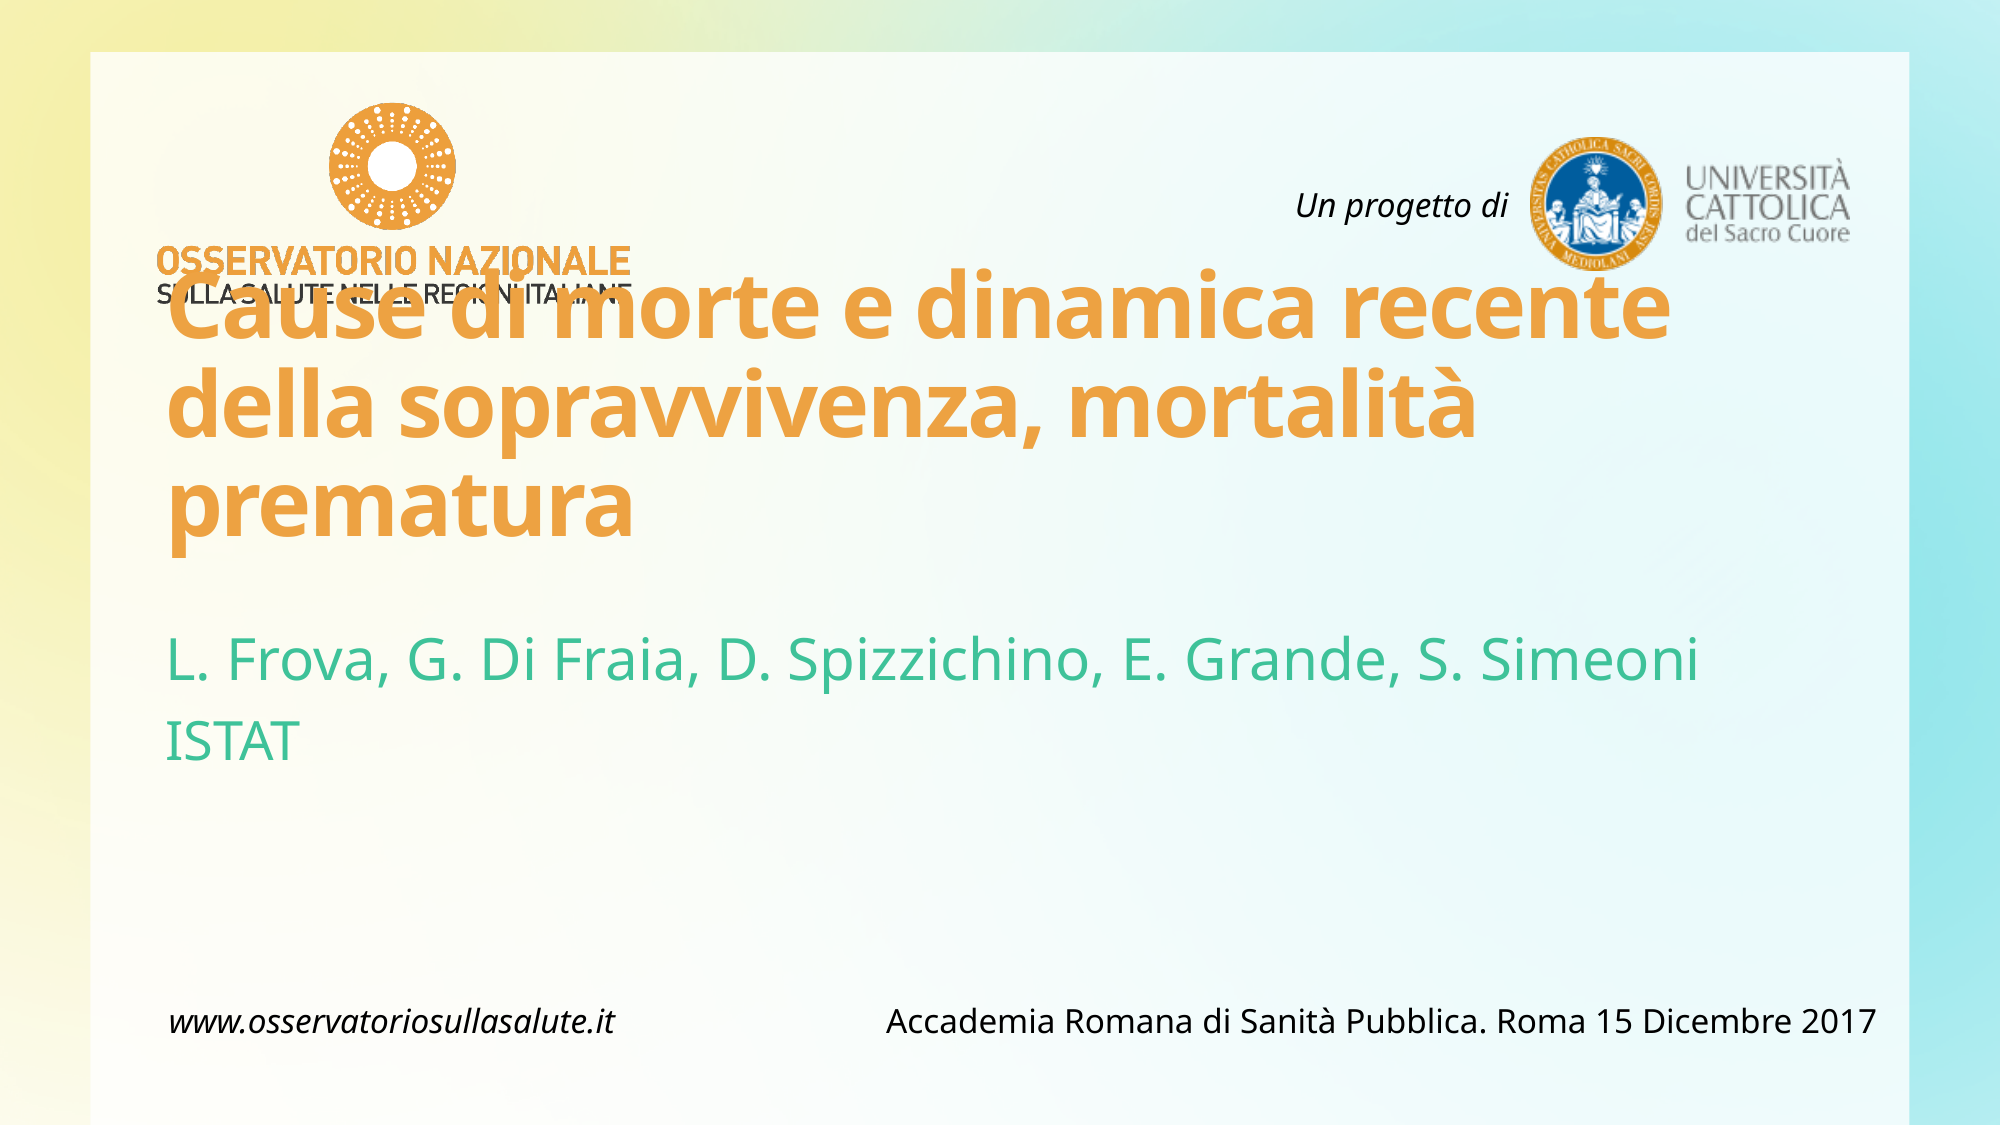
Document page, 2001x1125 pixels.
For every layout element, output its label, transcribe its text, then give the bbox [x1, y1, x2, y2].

title Cause di morte e dinamica recente della sopravvivenza, mortalità prematura [150, 342, 1850, 565]
picture [1530, 137, 1850, 271]
picture [0, 0, 2000, 1125]
picture [150, 99, 633, 310]
subtitle L. Frova, G. Di Fraia, D. Spizzichino, E. Grande, S. Simeoni ISTAT [150, 622, 1850, 848]
list Accademia Romana di Sanità Pubblica. Roma 15 Dicembre 2017 [868, 992, 1894, 1049]
